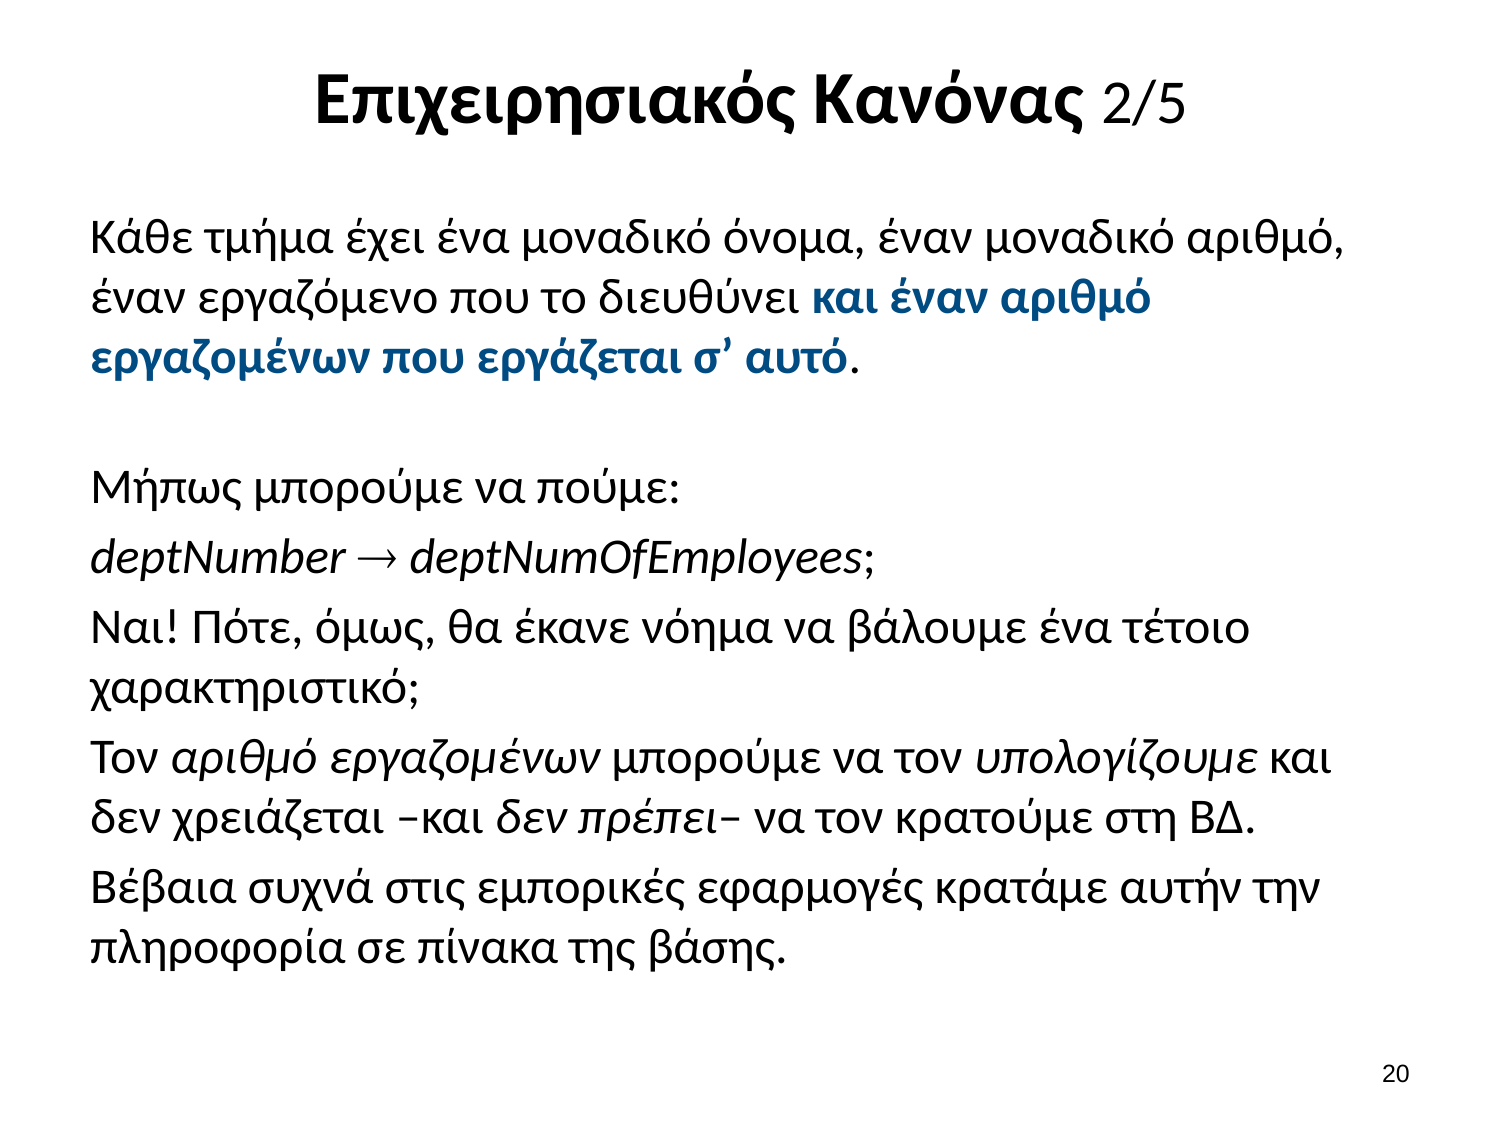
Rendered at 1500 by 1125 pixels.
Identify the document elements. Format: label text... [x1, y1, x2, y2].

slide_number 19 [1074, 1042, 1425, 1103]
title Επιχειρησιακός Κανόνας 2/5 [76, 19, 1427, 169]
list Κάθε τμήμα έχει ένα μοναδικό όνομα, έναν μοναδικό αριθμό, έναν εργαζόμενο που το διευθύνει και έναν αριθμό εργαζομένων που εργάζεται σ’ αυτό. Μήπως μπορούμε να πούμε: deptNumber  deptNumOfEmployees; Ναι! Πότε, όμως, θα έκανε νόημα να βάλουμε ένα τέτοιο χαρακτηριστικό; Τον αριθμό εργαζομένων μπορούμε να τον υπολογίζουμε και δεν χρειάζεται –και δεν πρέπει– να τον κρατούμε στη ΒΔ. Βέβαια συχνά στις εμπορικές εφαρμογές κρατάμε αυτήν την πληροφορία σε πίνακα της βάσης. [75, 196, 1425, 1059]
